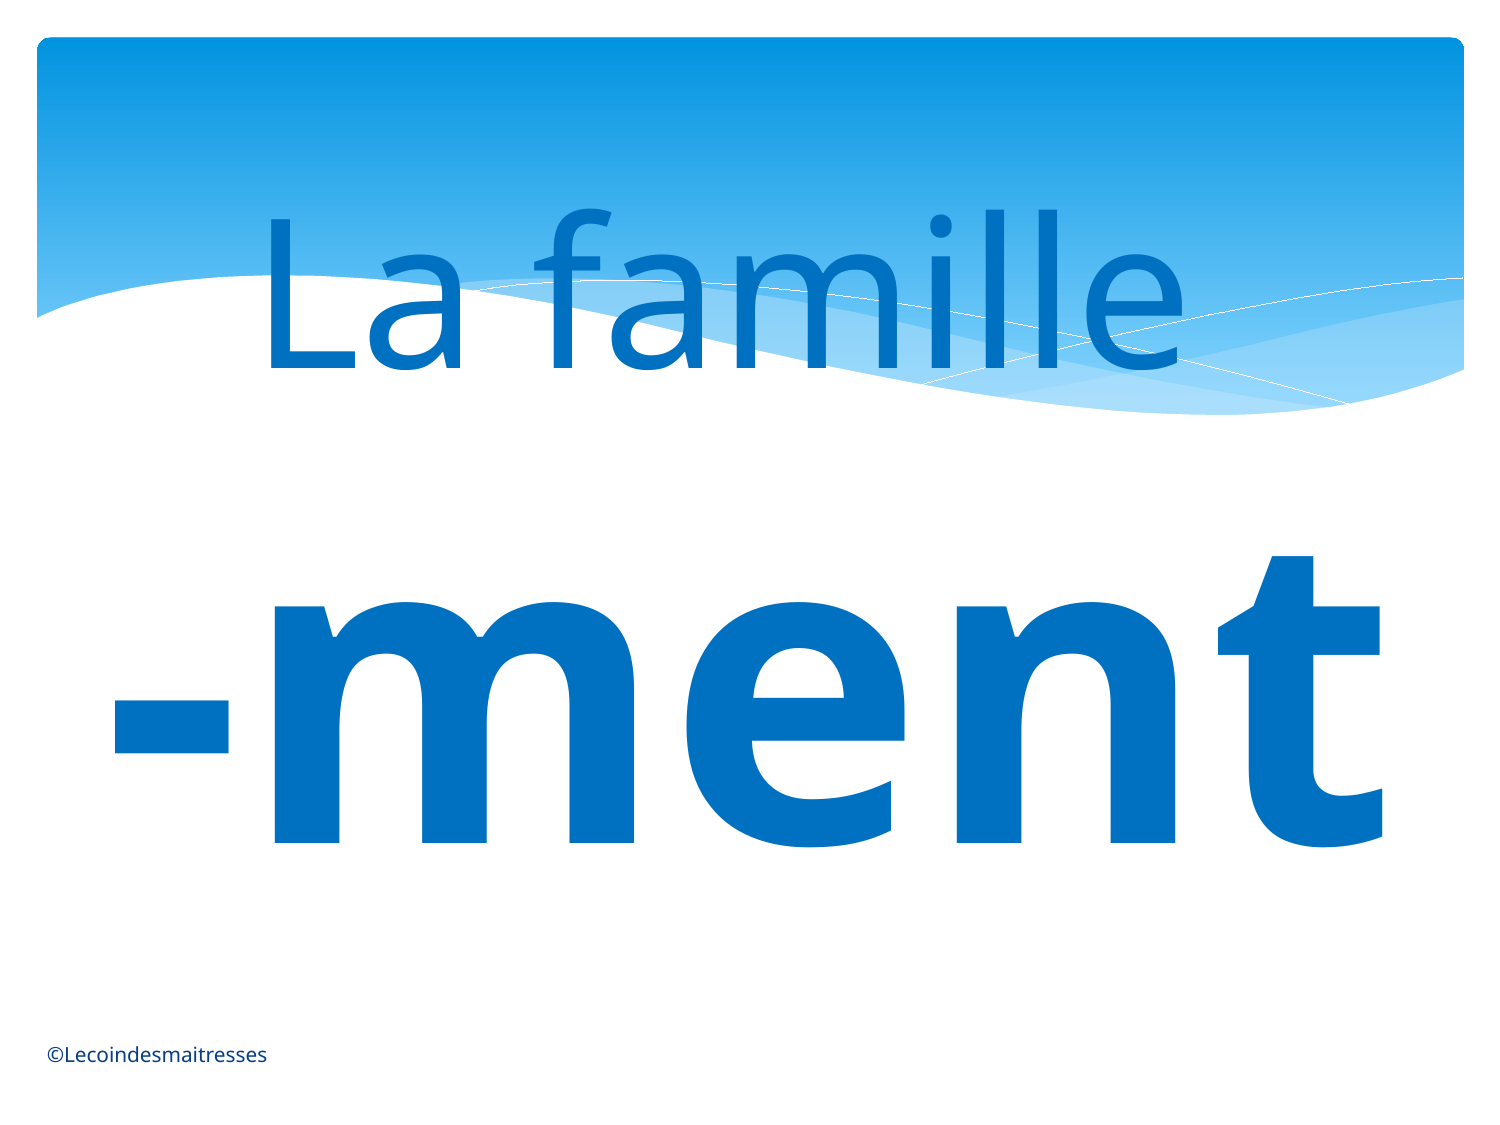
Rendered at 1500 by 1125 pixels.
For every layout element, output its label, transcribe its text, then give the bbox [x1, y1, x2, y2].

footer ©Lecoindesmaitresses [31, 1025, 653, 1086]
title La famille -ment [75, 55, 1424, 1035]
